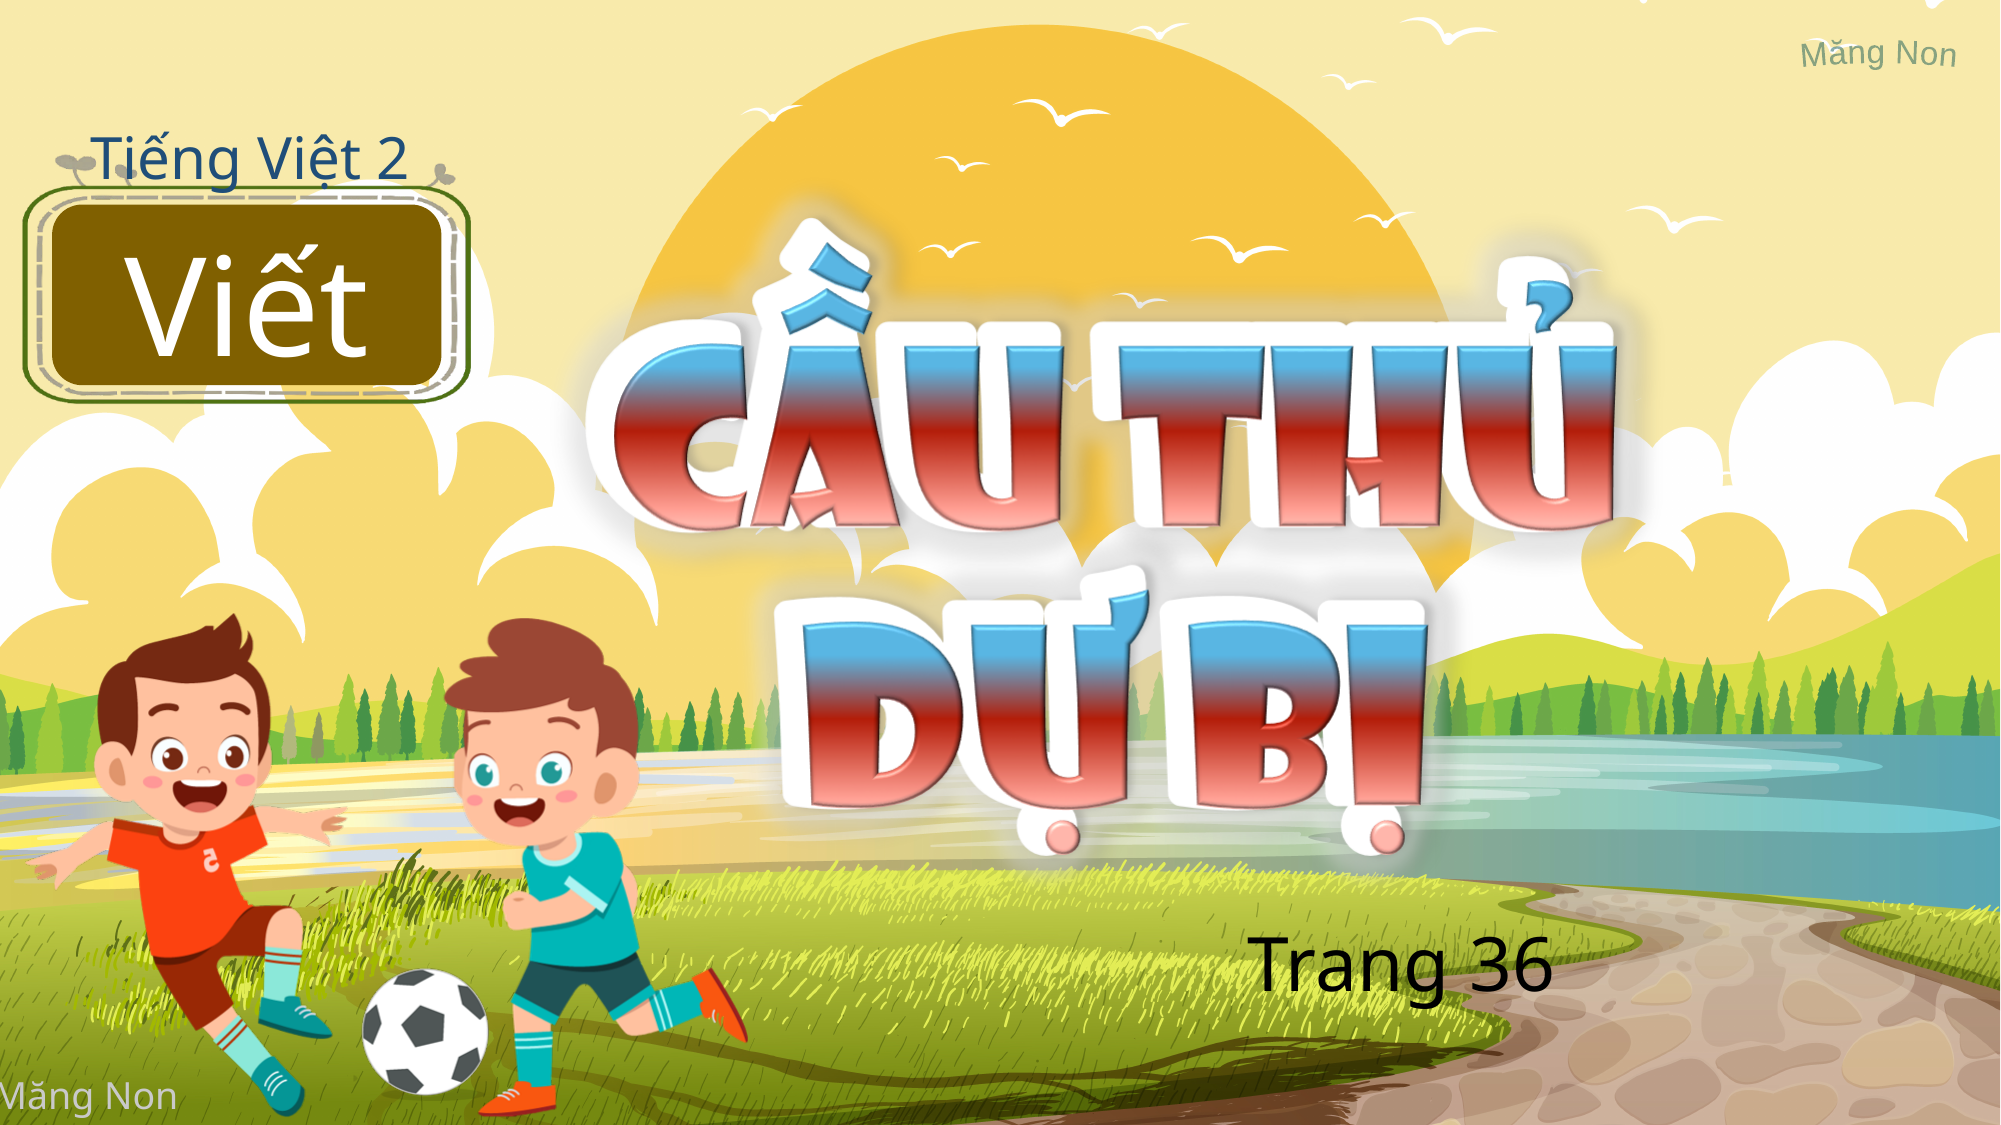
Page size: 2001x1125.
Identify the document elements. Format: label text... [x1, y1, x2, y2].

picture [0, 0, 2001, 1125]
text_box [0, 85, 509, 458]
text_box Trang 36 [1184, 918, 1618, 1015]
